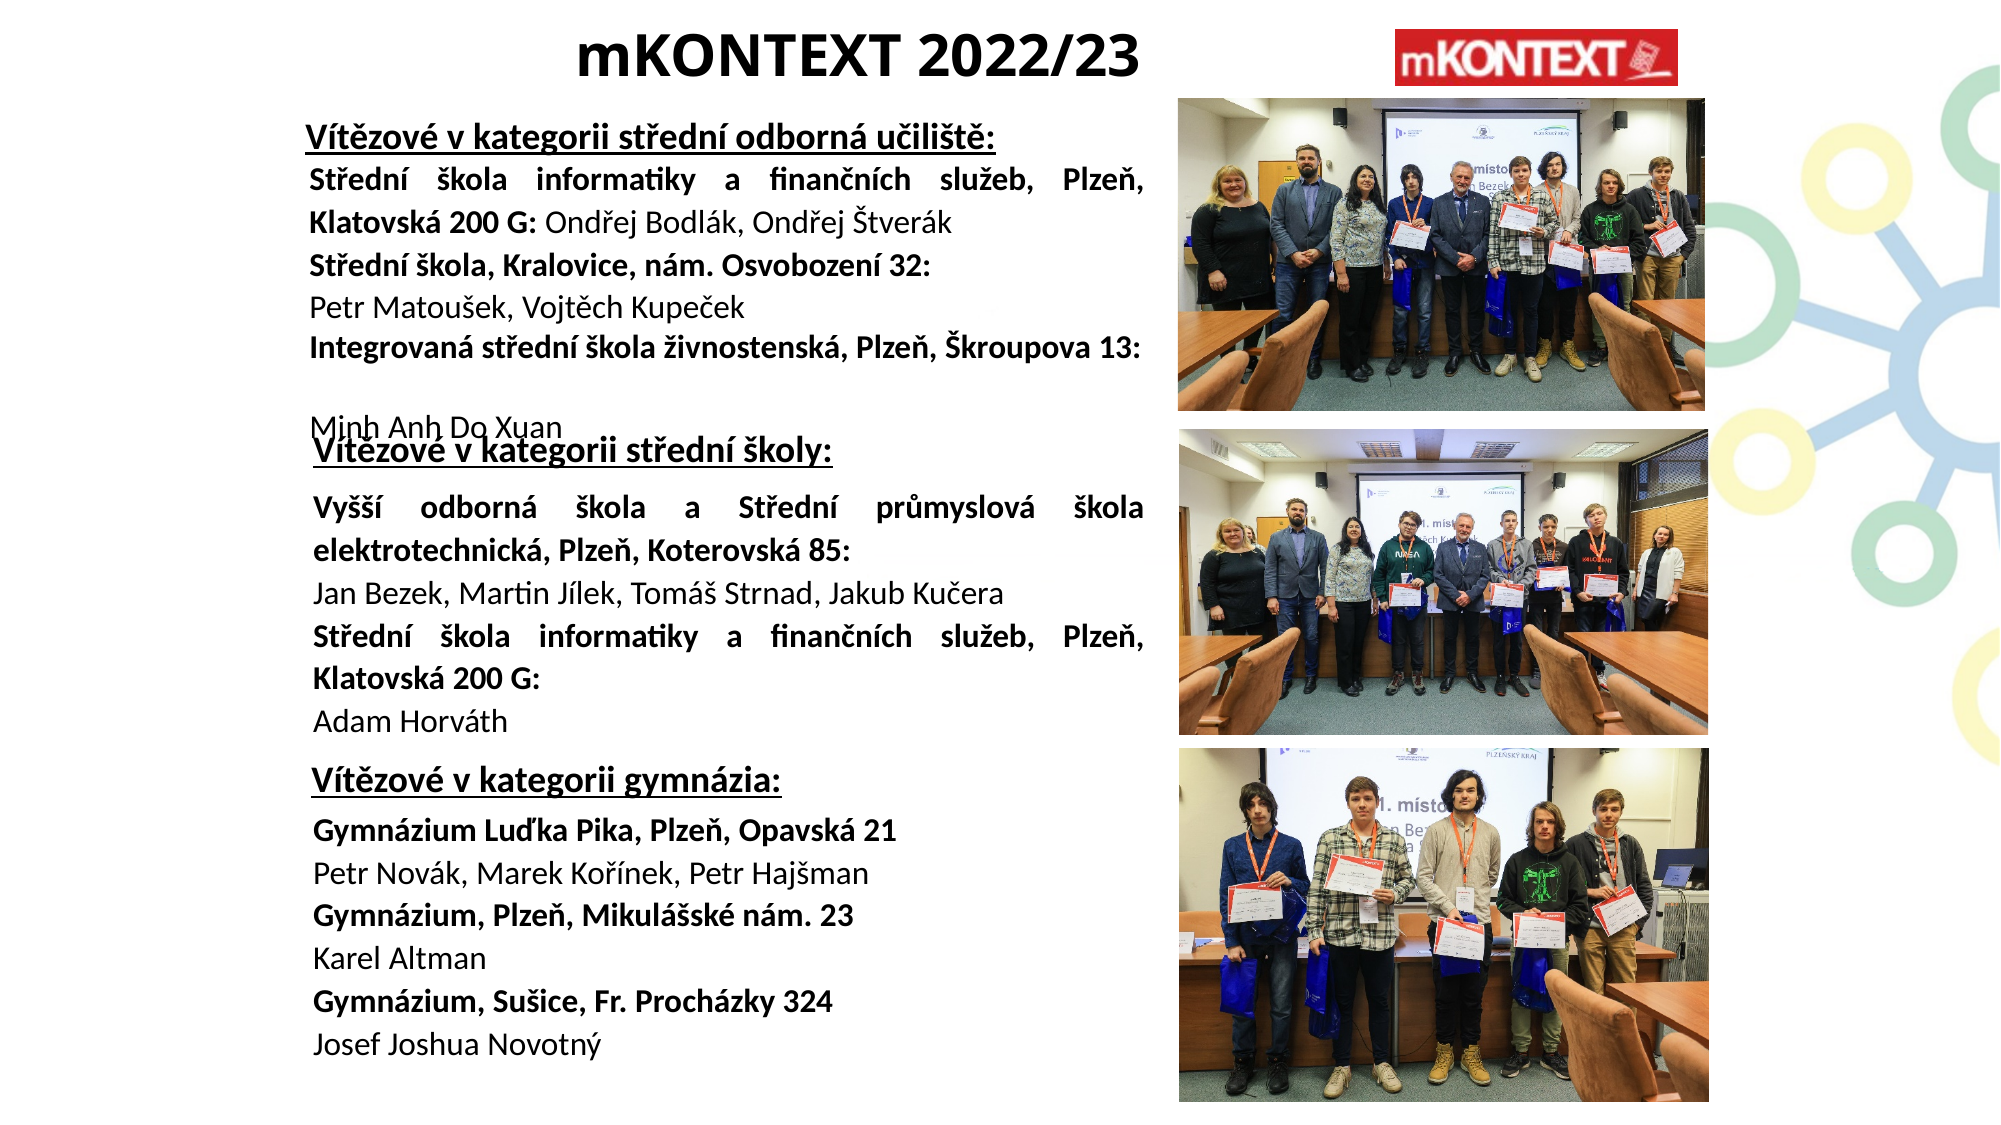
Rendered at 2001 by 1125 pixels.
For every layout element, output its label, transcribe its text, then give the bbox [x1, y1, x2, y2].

text_box Vítězové v kategorii střední odborná učiliště: [290, 104, 766, 165]
text_box Vyšší odborná škola a Střední průmyslová škola elektrotechnická, Plzeň, Koterovská 85: Jan Bezek, Martin Jílek, Tomáš Strnad, Jakub Kučera Střední škola informatiky a finančních služeb, Plzeň, Klatovská 200 G: Adam Horváth [298, 475, 766, 747]
title mKONTEXT 2022/23 [337, 11, 766, 104]
text_box Gymnázium Luďka Pika, Plzeň, Opavská 21 Petr Novák, Marek Kořínek, Petr Hajšman Gymnázium, Plzeň, Mikulášské nám. 23 Karel Altman Gymnázium, Sušice, Fr. Procházky 324 Josef Joshua Novotný [298, 798, 766, 1069]
text_box Vítězové v kategorii střední školy: [298, 453, 766, 475]
picture [766, 0, 2000, 1125]
text_box Střední škola informatiky a finančních služeb, Plzeň, Klatovská 200 G: Ondřej Bodlák, Ondřej Štverák Střední škola, Kralovice, nám. Osvobození 32: Petr Matoušek, Vojtěch Kupeček Integrovaná střední škola živnostenská, Plzeň, Škroupova 13: Minh Anh Do Xuan [294, 147, 766, 453]
text_box Vítězové v kategorii gymnázia: [296, 748, 766, 808]
